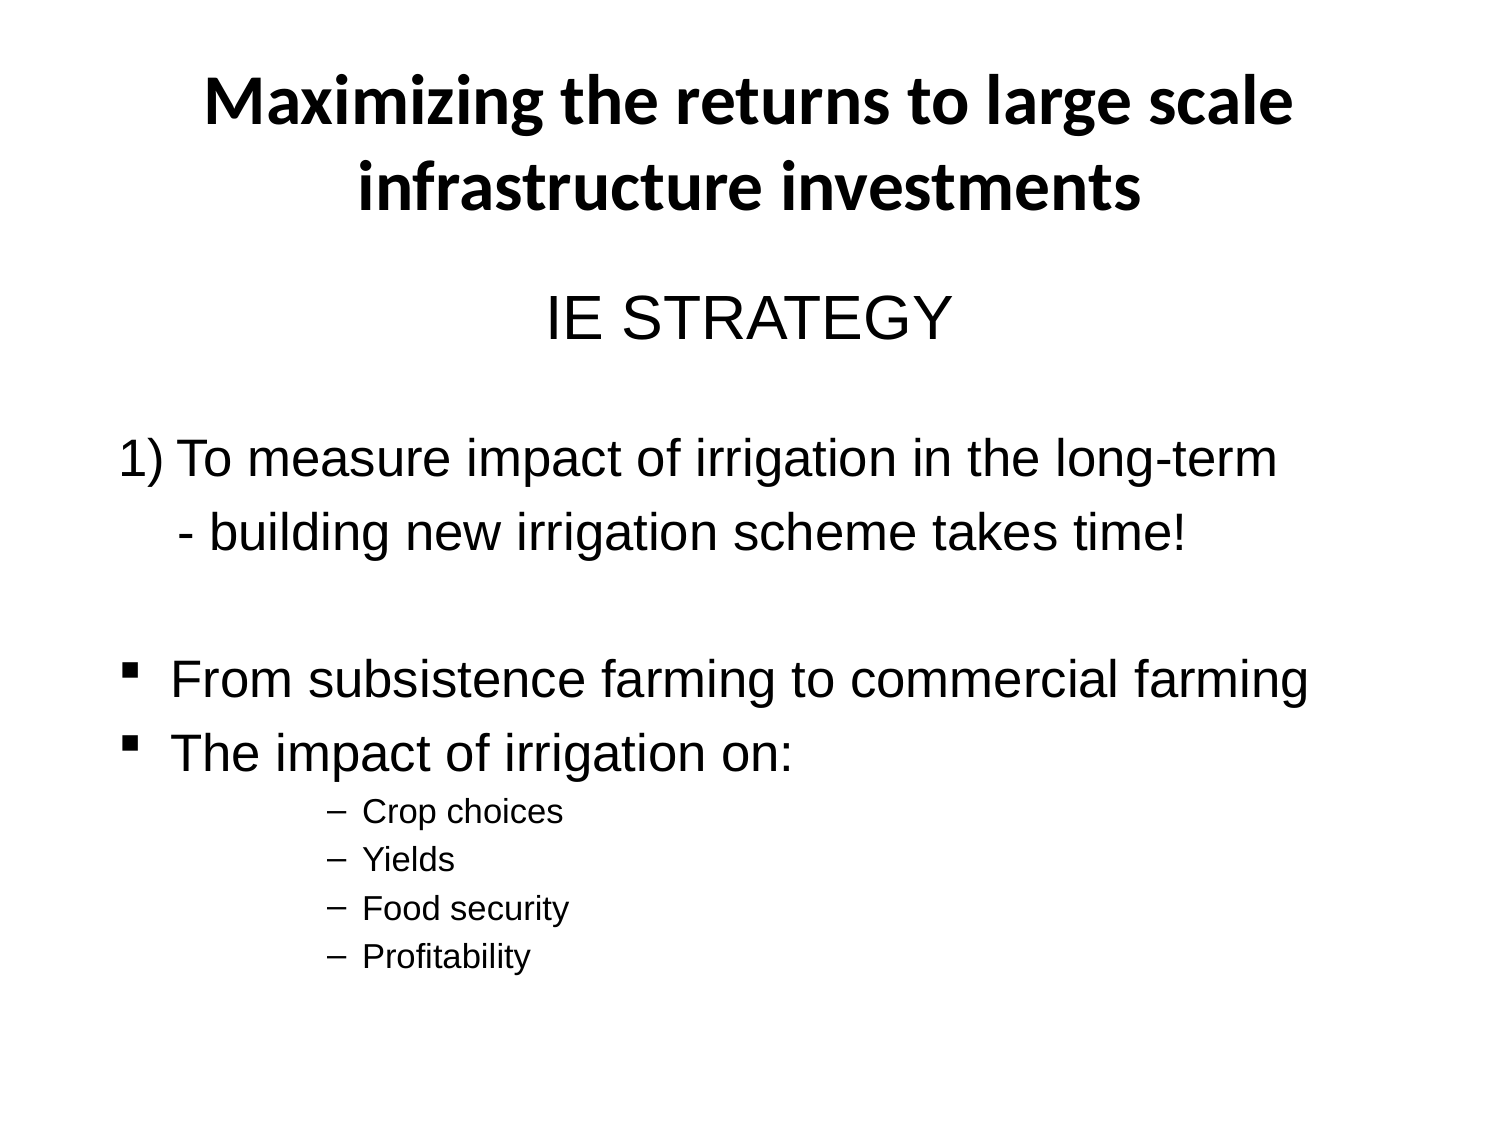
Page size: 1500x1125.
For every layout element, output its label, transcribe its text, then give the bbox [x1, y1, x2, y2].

text_box Maximizing the returns to large scale infrastructure investments [74, 45, 1425, 233]
title IE STRATEGY [103, 262, 1397, 368]
list To measure impact of irrigation in the long-term - building new irrigation scheme takes time! From subsistence farming to commercial farming The impact of irrigation on: Crop choices Yields Food security Profitability [103, 416, 1425, 993]
